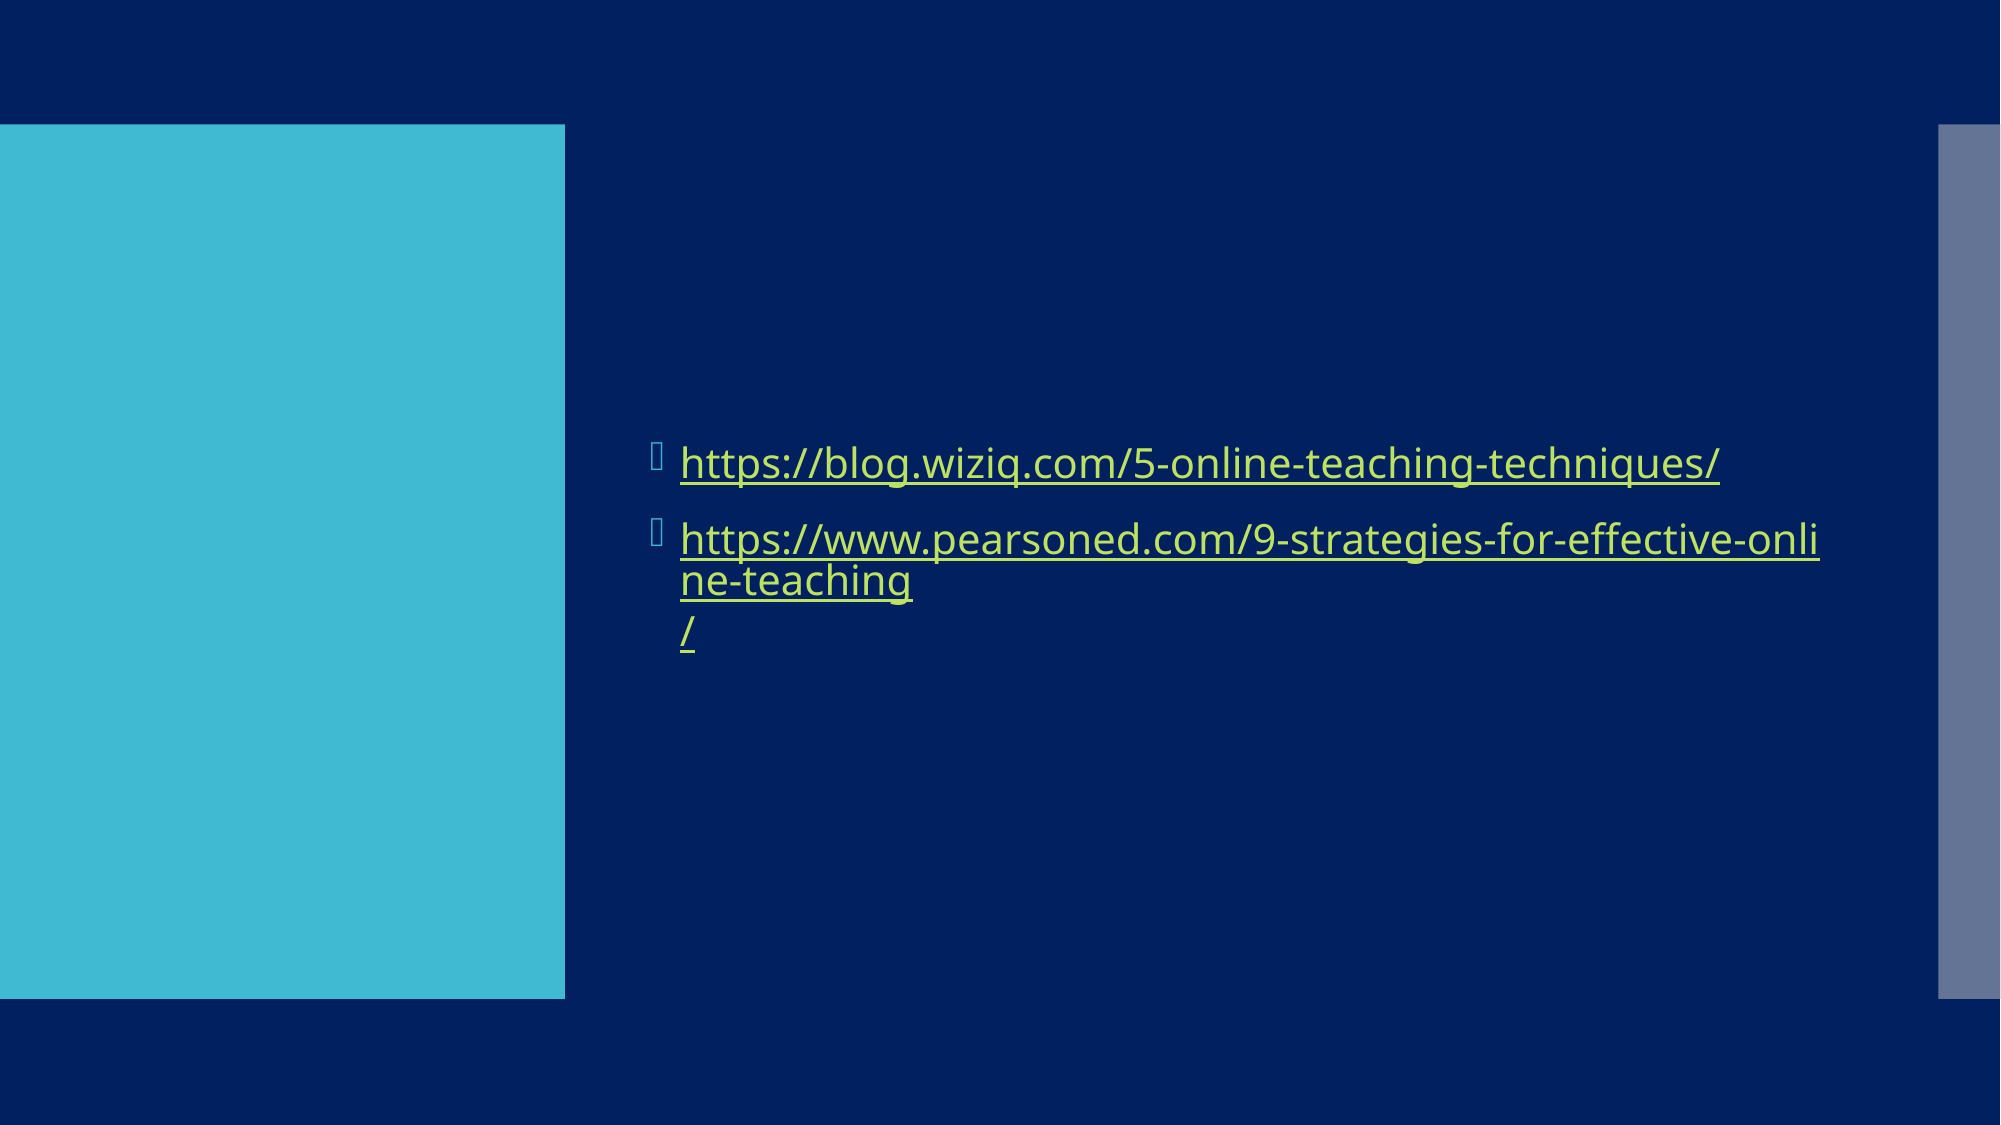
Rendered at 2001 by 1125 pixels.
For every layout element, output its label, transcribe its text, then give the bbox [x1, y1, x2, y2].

list https://blog.wiziq.com/5-online-teaching-techniques/ https://www.pearsoned.com/9-strategies-for-effective-online-teaching/ [634, 141, 1835, 982]
